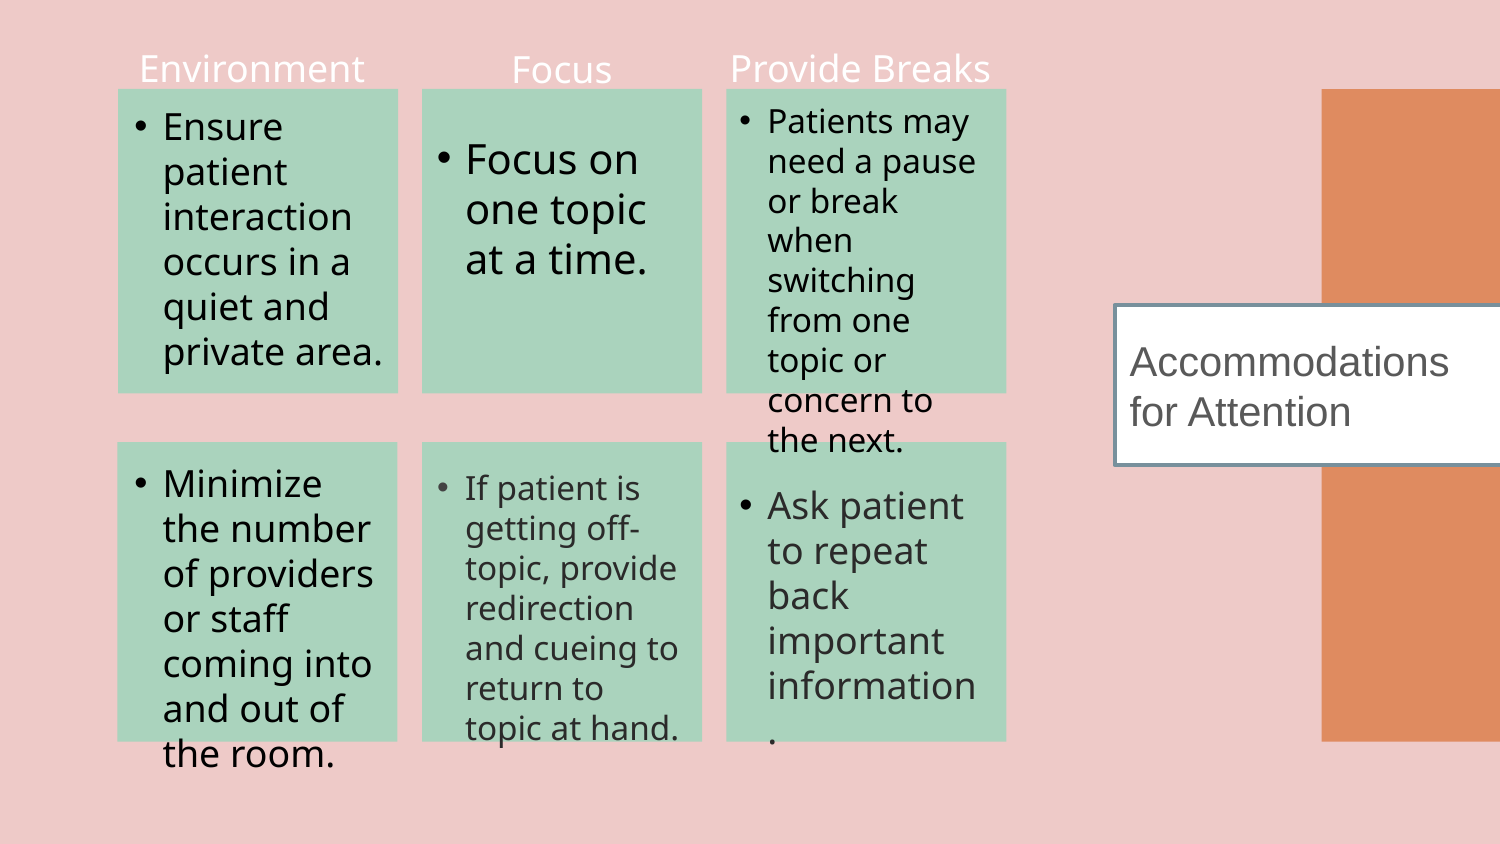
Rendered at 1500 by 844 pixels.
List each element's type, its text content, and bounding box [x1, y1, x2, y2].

text_box Ensure patient interaction occurs in a quiet and private area. [119, 95, 402, 426]
text_box Ask patient to repeat back important information. [724, 474, 999, 805]
text_box Provide Breaks [708, 28, 1013, 91]
text_box Focus on one topic at a time. [422, 125, 704, 340]
subtitle If patient is getting off-topic, provide redirection and cueing to return to topic at hand. [422, 452, 704, 740]
text_box Patients may need a pause or break when switching from one topic or concern to the next. [724, 92, 999, 467]
text_box Focus [384, 34, 708, 91]
subtitle Environment [119, 33, 385, 91]
text_box Minimize the number of providers or staff coming into and out of the room. [119, 452, 402, 783]
text_box Accommodations for Attention [1113, 303, 1500, 467]
